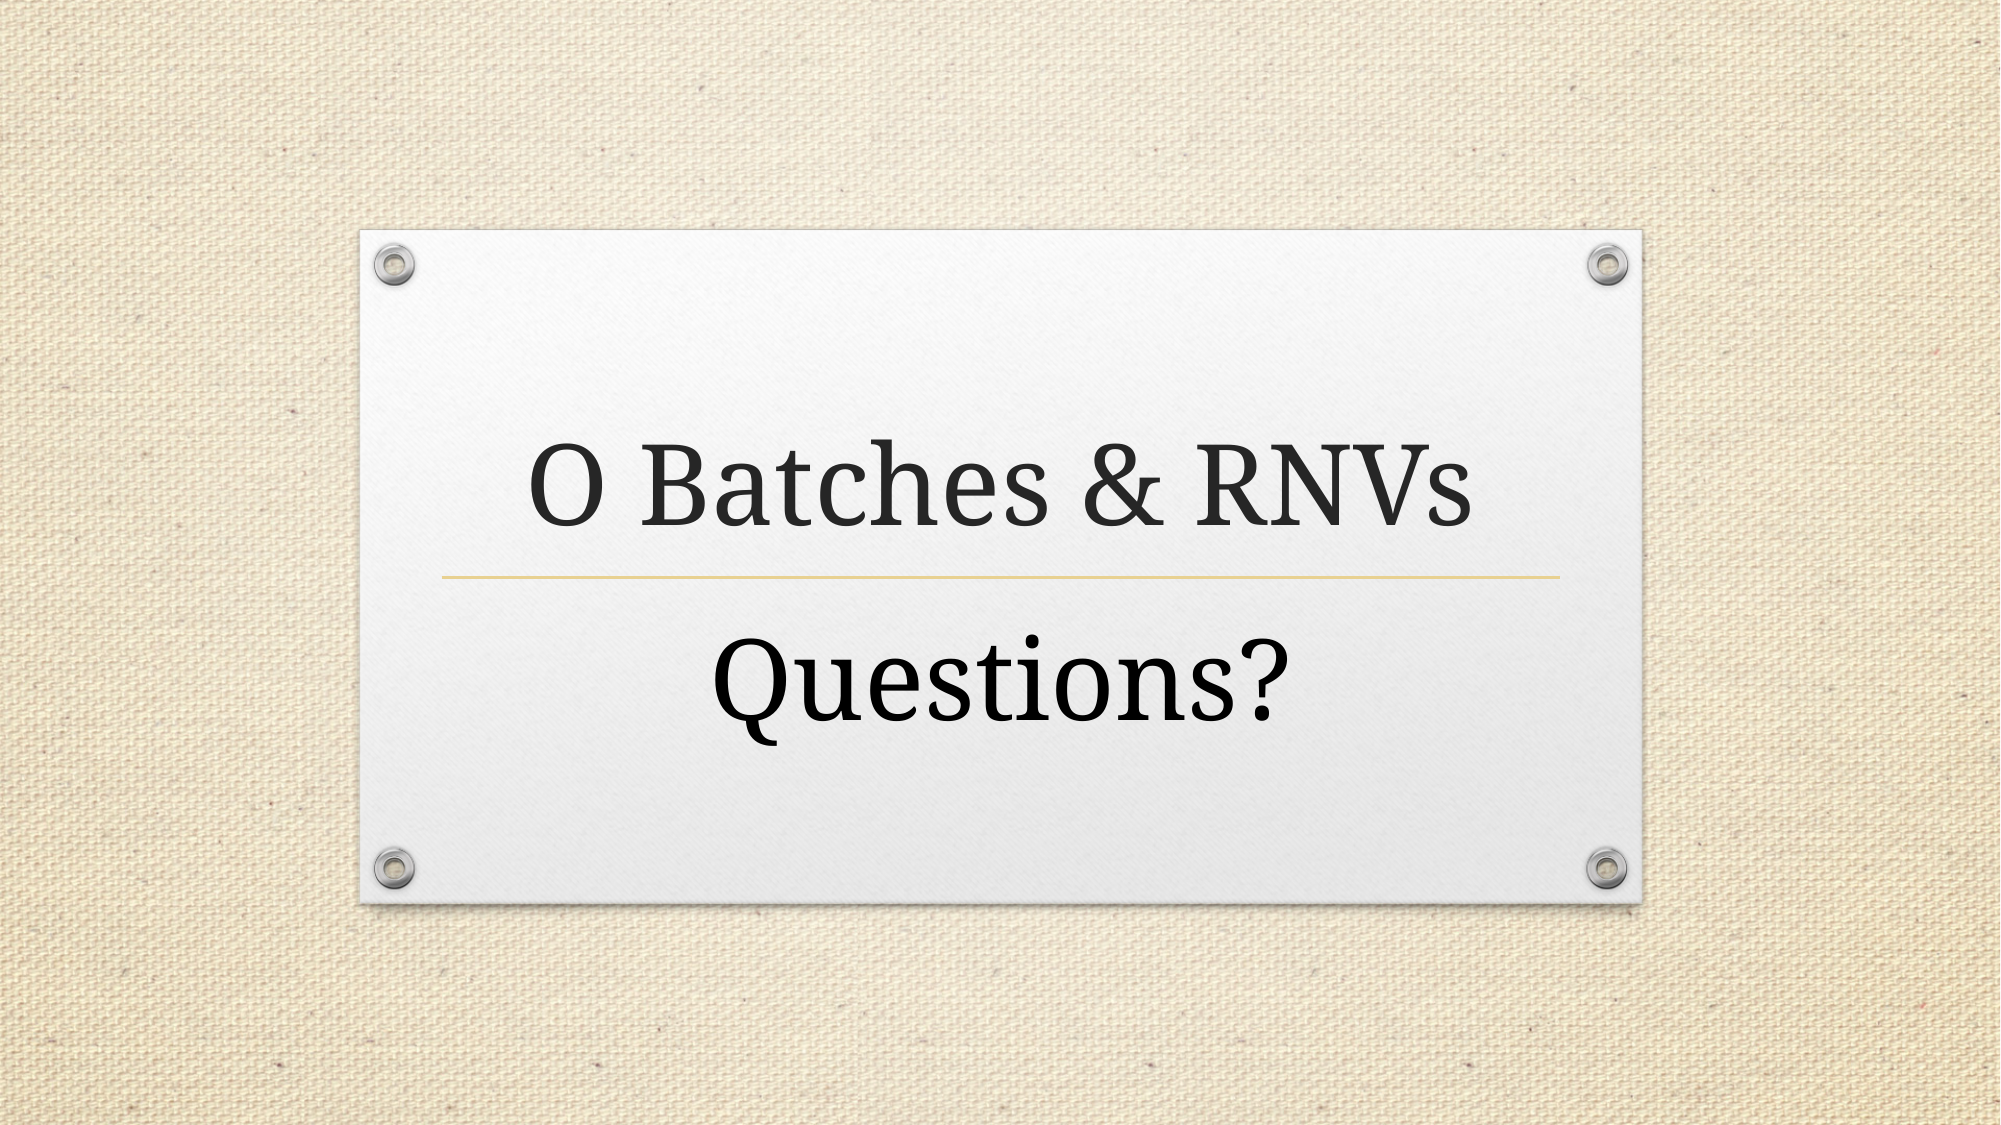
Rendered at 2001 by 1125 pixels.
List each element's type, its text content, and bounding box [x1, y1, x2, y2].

subtitle Questions? [441, 600, 1560, 817]
picture [0, 0, 2001, 1125]
title O Batches & RNVs [441, 306, 1560, 556]
